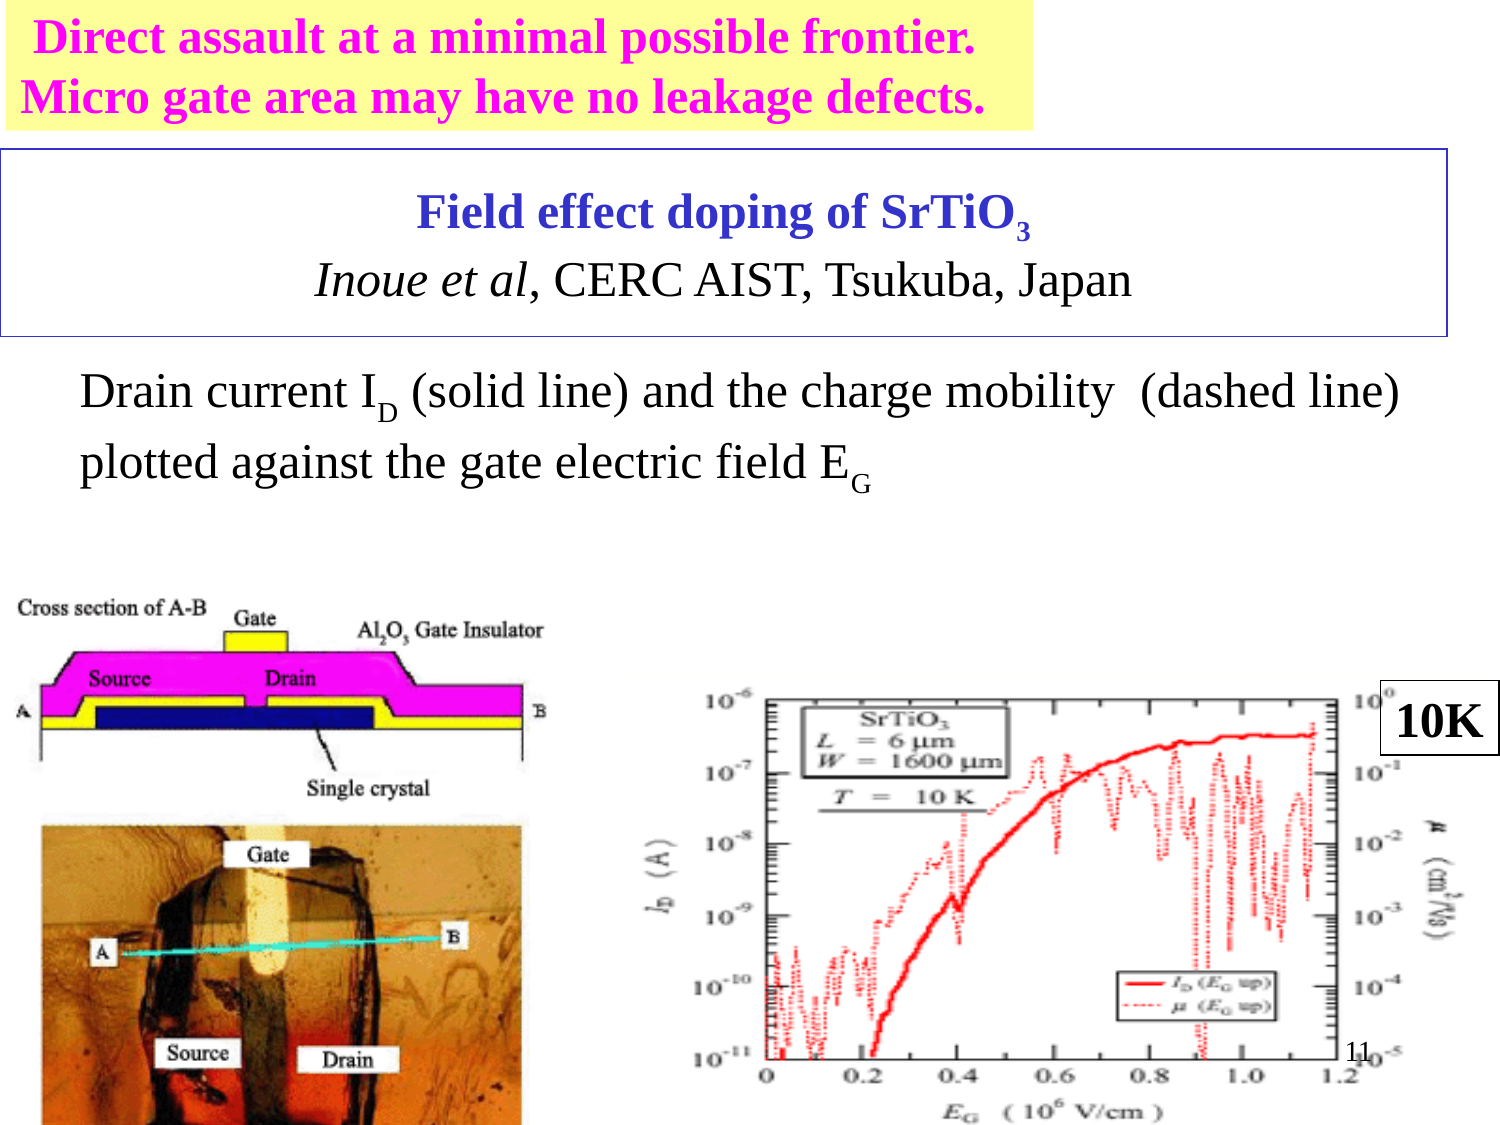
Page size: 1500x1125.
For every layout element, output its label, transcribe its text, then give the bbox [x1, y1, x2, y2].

text_box Drain current ID (solid line) and the charge mobility (dashed line) plotted against the gate electric field EG [64, 349, 1453, 507]
picture [0, 585, 569, 1125]
text_box Direct assault at a minimal possible frontier. Micro gate area may have no leakage defects. [5, 0, 1034, 131]
title Field effect doping of SrTiO3 Inoue et al, CERC AIST, Tsukuba, Japan [0, 148, 1448, 337]
picture [619, 664, 1500, 1125]
